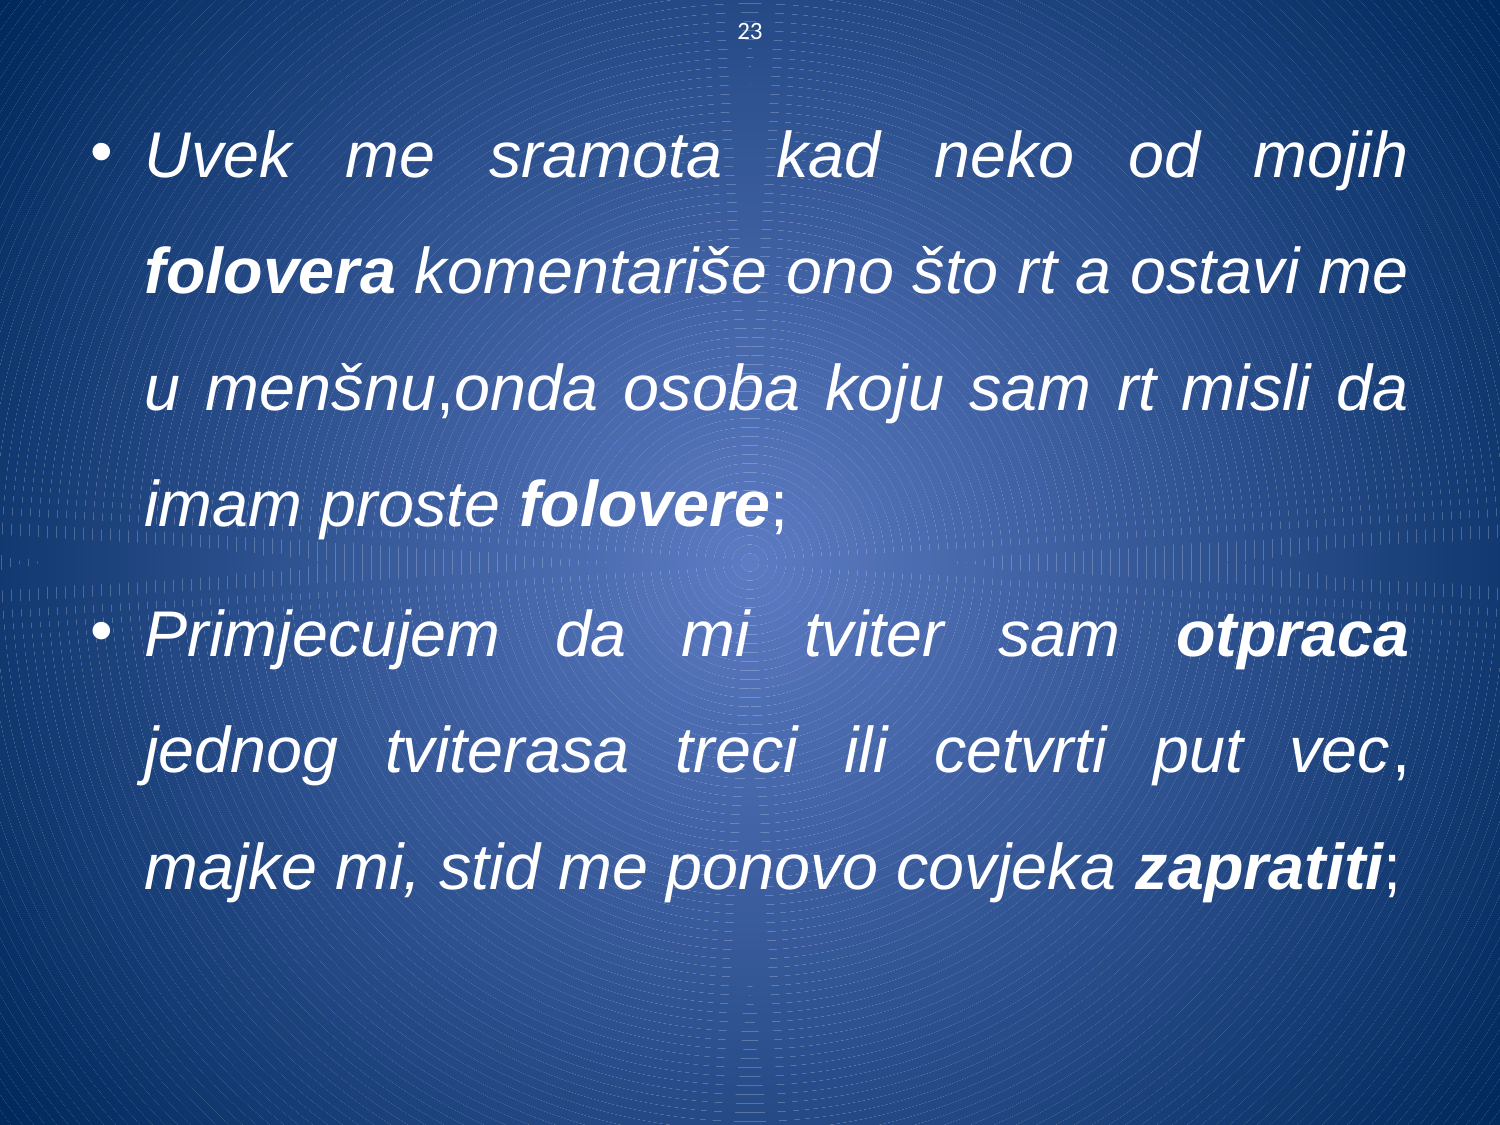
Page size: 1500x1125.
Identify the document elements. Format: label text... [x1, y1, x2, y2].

list Uvek me sramota kad neko od mojih folovera komentariše ono što rt a ostavi me u menšnu,onda osoba koju sam rt misli da imam proste folovere; Primjecujem da mi tviter sam otpraca jednog tviterasa treci ili cetvrti put vec, majke mi, stid me ponovo covjeka zapratiti; [75, 66, 1425, 1005]
slide_number 23 [0, 0, 1500, 60]
